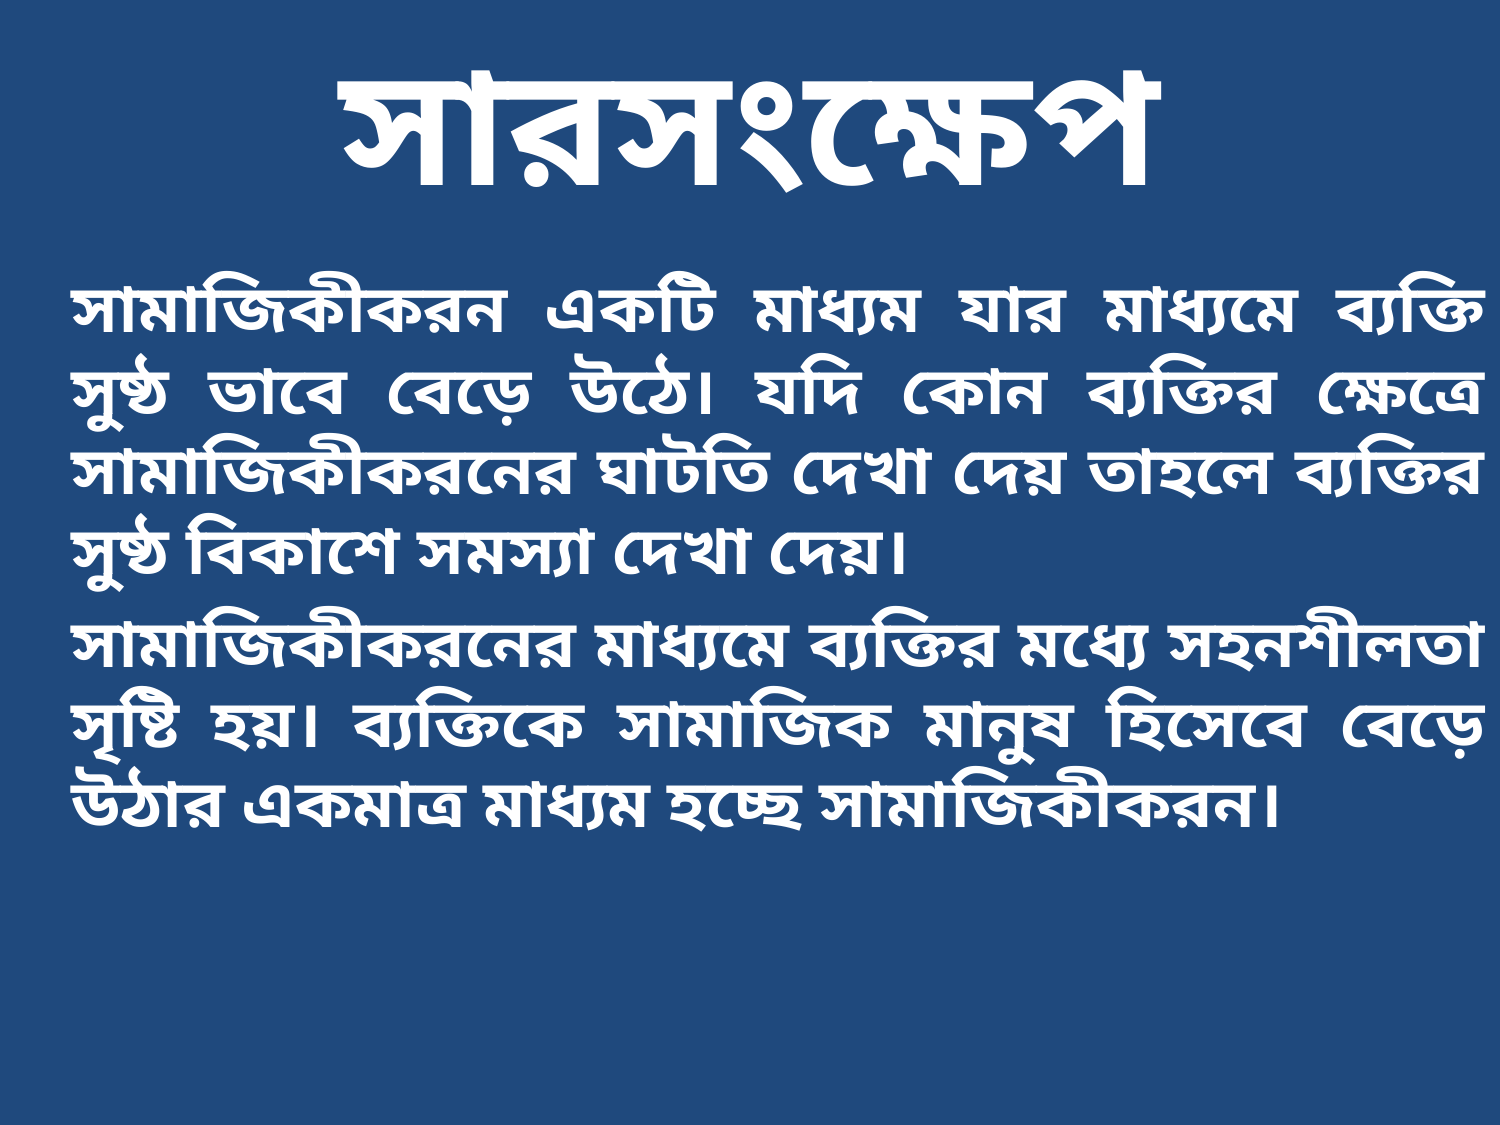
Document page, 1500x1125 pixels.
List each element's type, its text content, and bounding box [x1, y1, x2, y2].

title সারসংক্ষেপ [0, 0, 1500, 238]
list সামাজিকীকরন একটি মাধ্যম যার মাধ্যমে ব্যক্তি সুষ্ঠ ভাবে বেড়ে উঠে। যদি কোন ব্যক্তির ক্ষেত্রে সামাজিকীকরনের ঘাটতি দেখা দেয় তাহলে ব্যক্তির সুষ্ঠ বিকাশে সমস্যা দেখা দেয়। সামাজিকীকরনের মাধ্যমে ব্যক্তির মধ্যে সহনশীলতা সৃষ্টি হয়। ব্যক্তিকে সামাজিক মানুষ হিসেবে বেড়ে উঠার একমাত্র মাধ্যম হচ্ছে সামাজিকীকরন। [0, 249, 1500, 1125]
